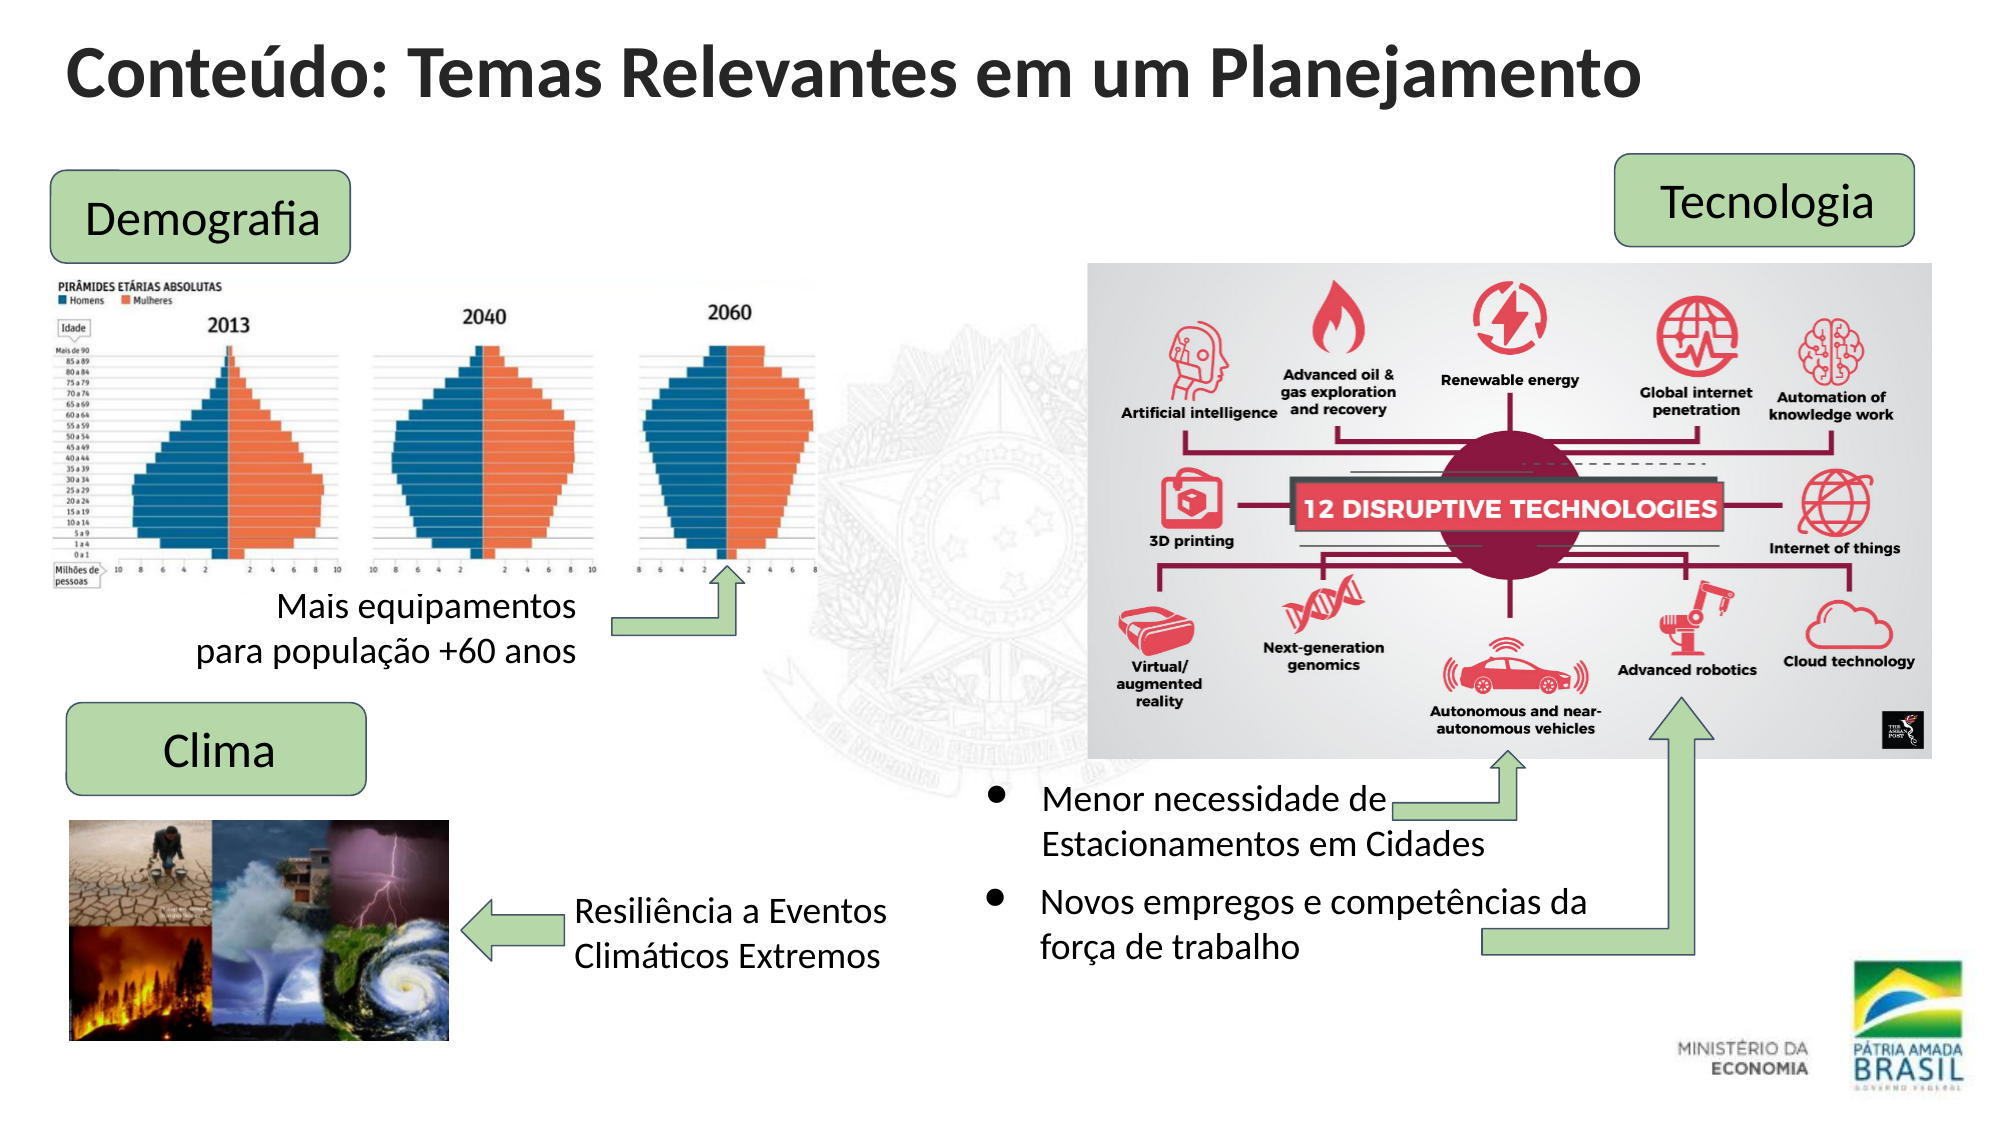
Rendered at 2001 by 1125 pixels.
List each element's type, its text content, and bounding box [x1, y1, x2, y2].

text_box [1613, 766, 1695, 955]
text_box [611, 603, 736, 636]
picture [0, 0, 2000, 1125]
text_box Demografia [34, 170, 374, 280]
text_box Menor necessidade de Estacionamentos em Cidades [951, 758, 1652, 852]
text_box Resiliência a Eventos Climáticos Extremos [559, 871, 1002, 965]
text_box Novos empregos e competências da força de trabalho [950, 862, 1613, 955]
text_box Mais equipamentos para população +60 anos [169, 603, 601, 659]
text_box Tecnologia [1598, 153, 1938, 263]
text_box Clima [50, 702, 390, 812]
title Conteúdo: Temas Relevantes em um Planejamento [51, 12, 1745, 122]
text_box [460, 899, 559, 962]
